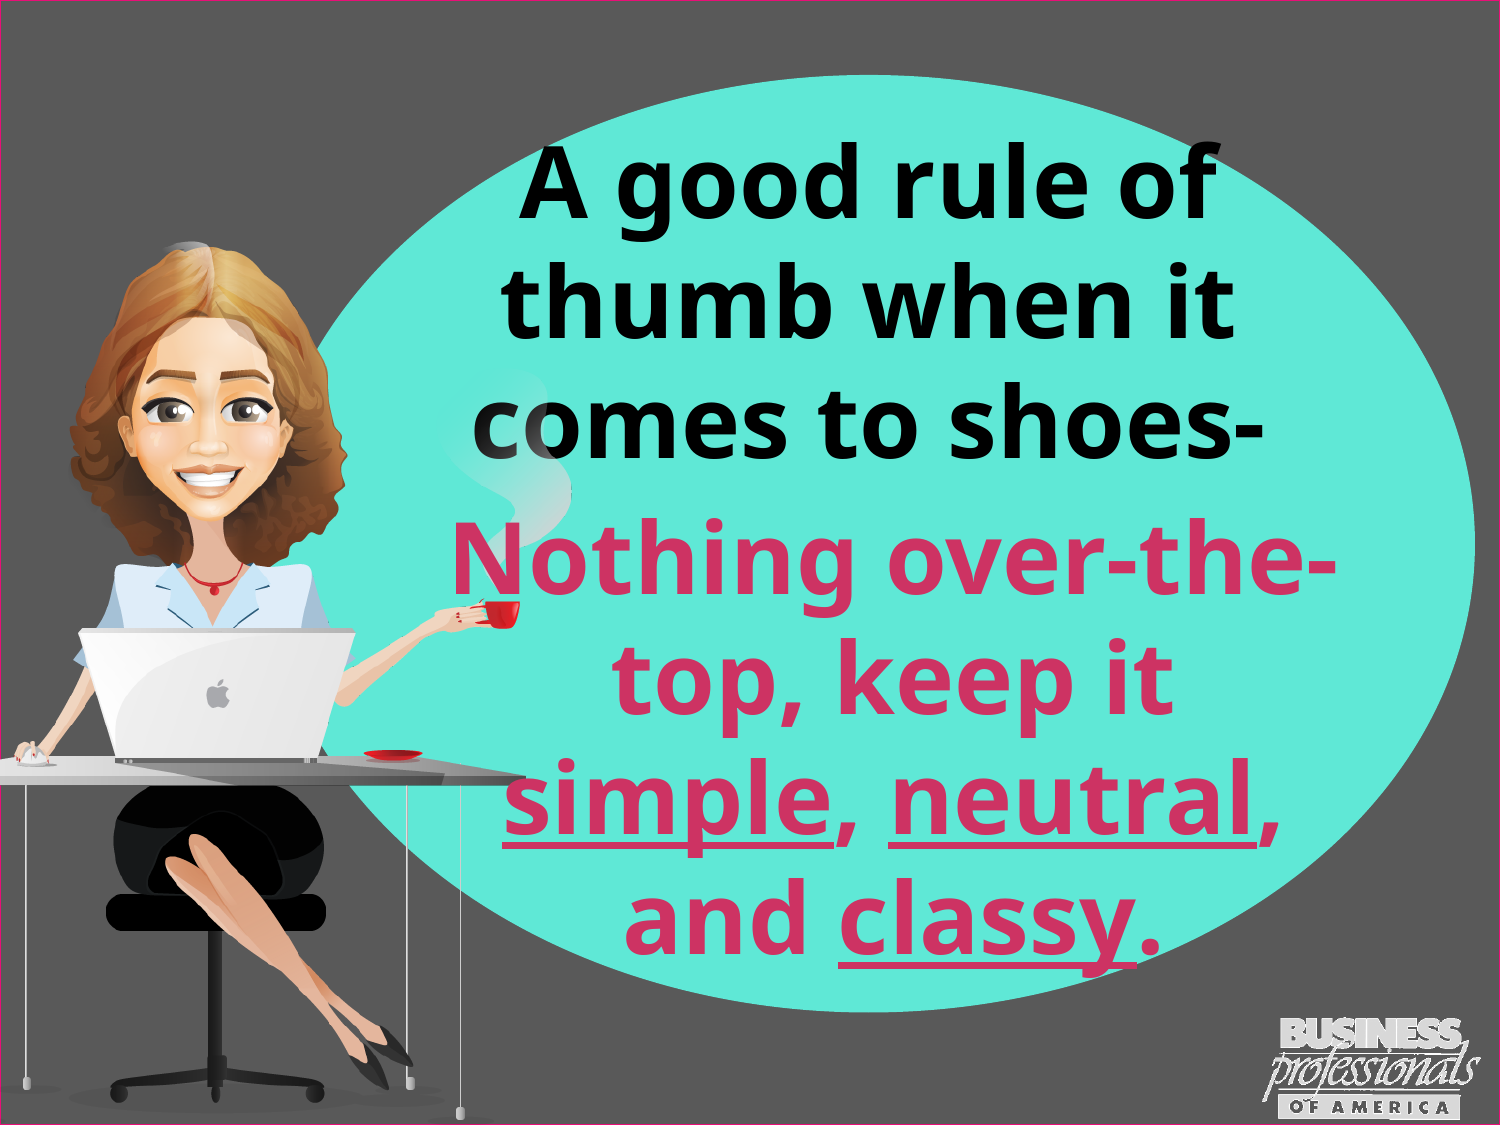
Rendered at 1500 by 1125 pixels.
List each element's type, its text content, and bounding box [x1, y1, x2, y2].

text_box [628, 72, 1109, 111]
text_box [667, 982, 1092, 1015]
picture [0, 187, 663, 1125]
text_box [667, 244, 1478, 819]
text_box A good rule of thumb when it comes to shoes- [399, 111, 1338, 486]
text_box Nothing over-the-top, keep it simple, neutral, and classy. [667, 487, 1363, 982]
